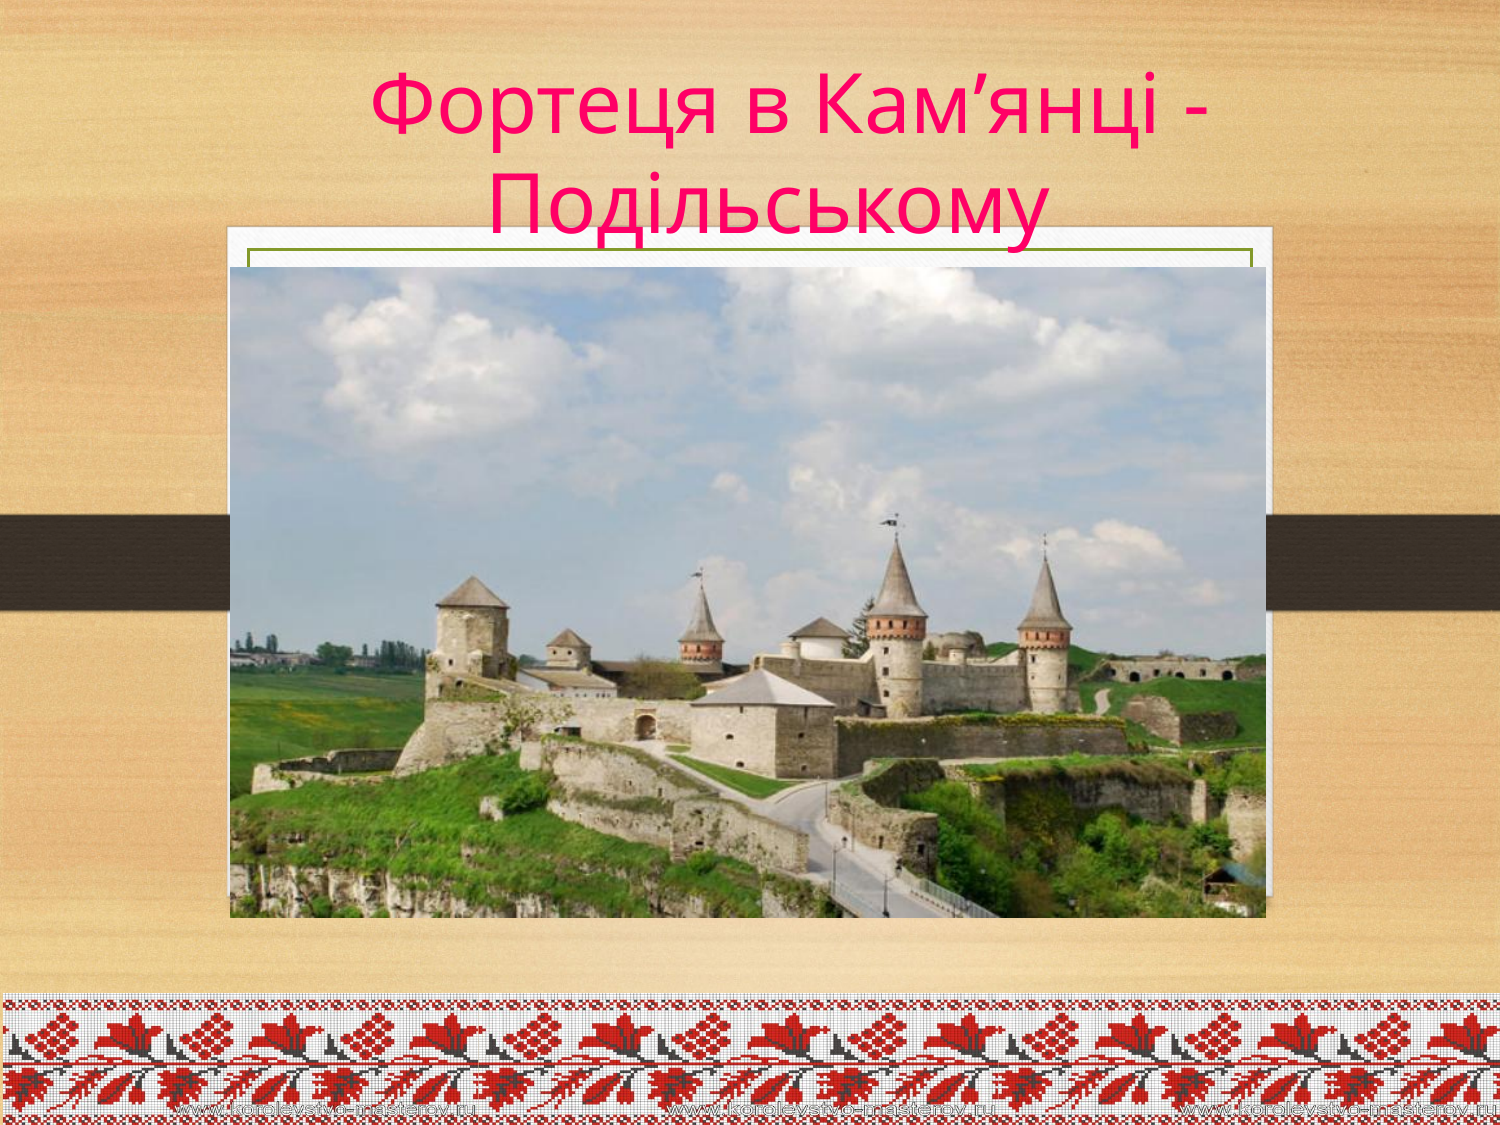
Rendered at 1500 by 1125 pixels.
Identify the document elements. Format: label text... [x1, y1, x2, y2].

picture [0, 0, 1500, 1125]
text_box Фортеця в Кам’янці - Подільському [76, 42, 1459, 258]
